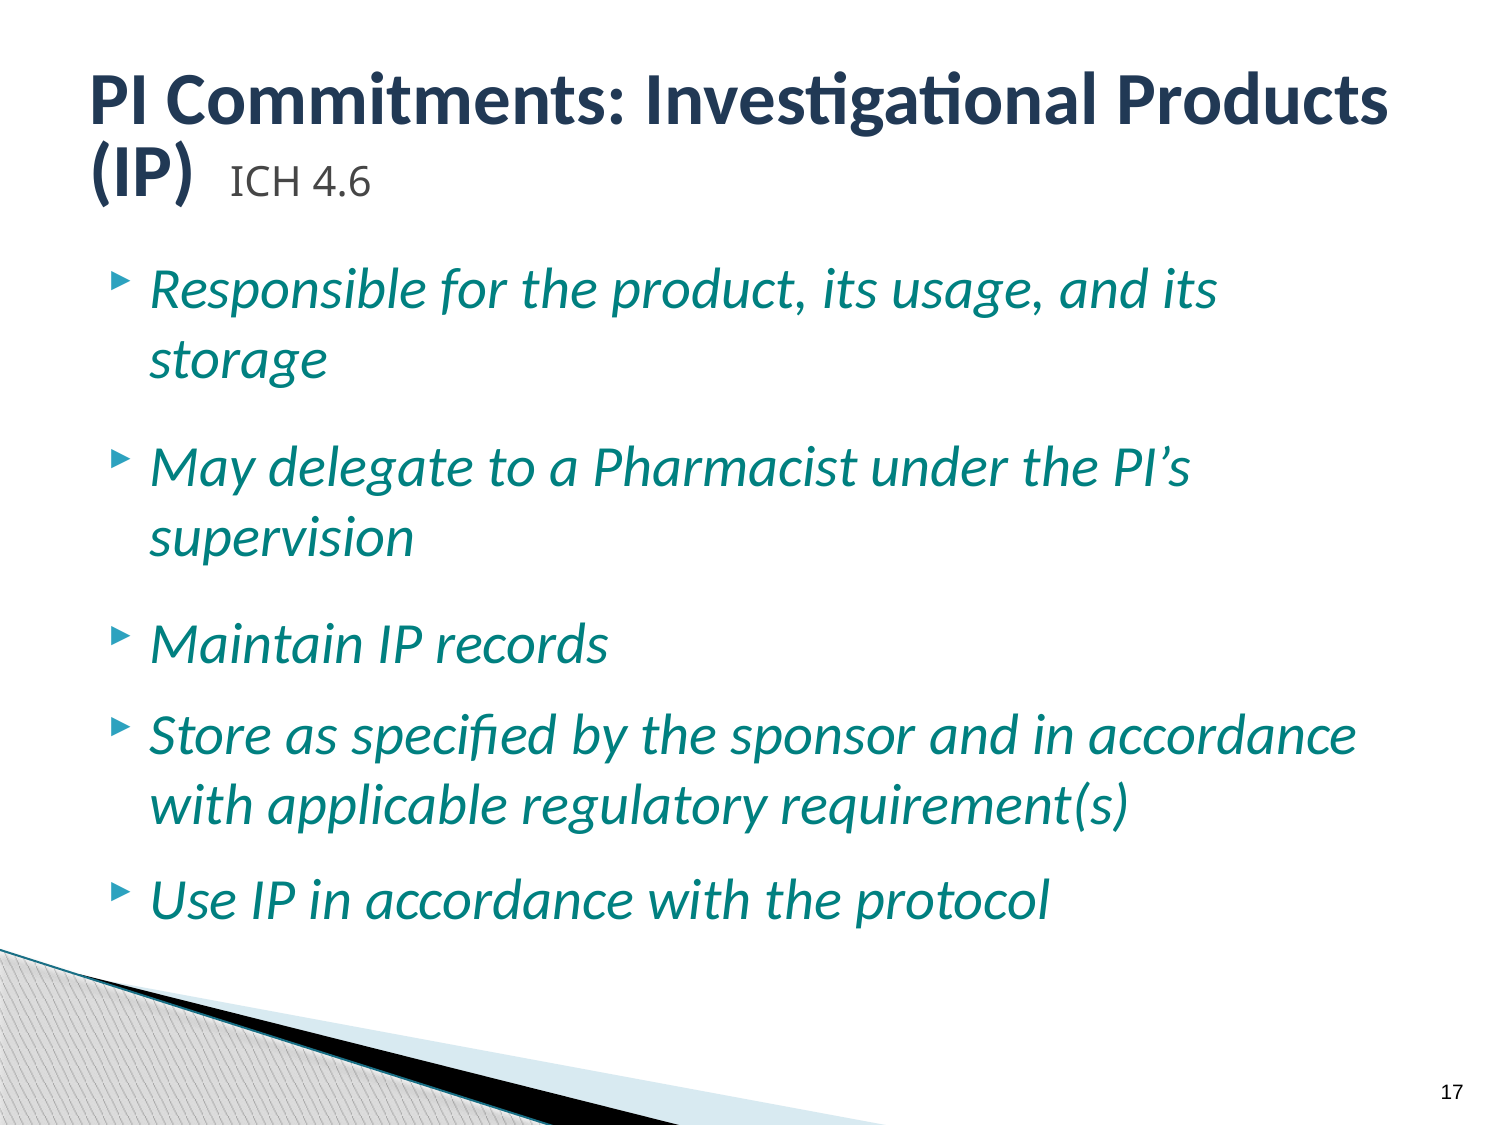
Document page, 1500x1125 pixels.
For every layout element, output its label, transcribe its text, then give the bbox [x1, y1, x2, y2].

list Responsible for the product, its usage, and its storage May delegate to a Pharmacist under the PI’s supervision Maintain IP records Store as specified by the sponsor and in accordance with applicable regulatory requirement(s) Use IP in accordance with the protocol [74, 242, 1426, 986]
slide_number 17 [1418, 1051, 1479, 1112]
title PI Commitments: Investigational Products (IP) ICH 4.6 [75, 45, 1425, 233]
